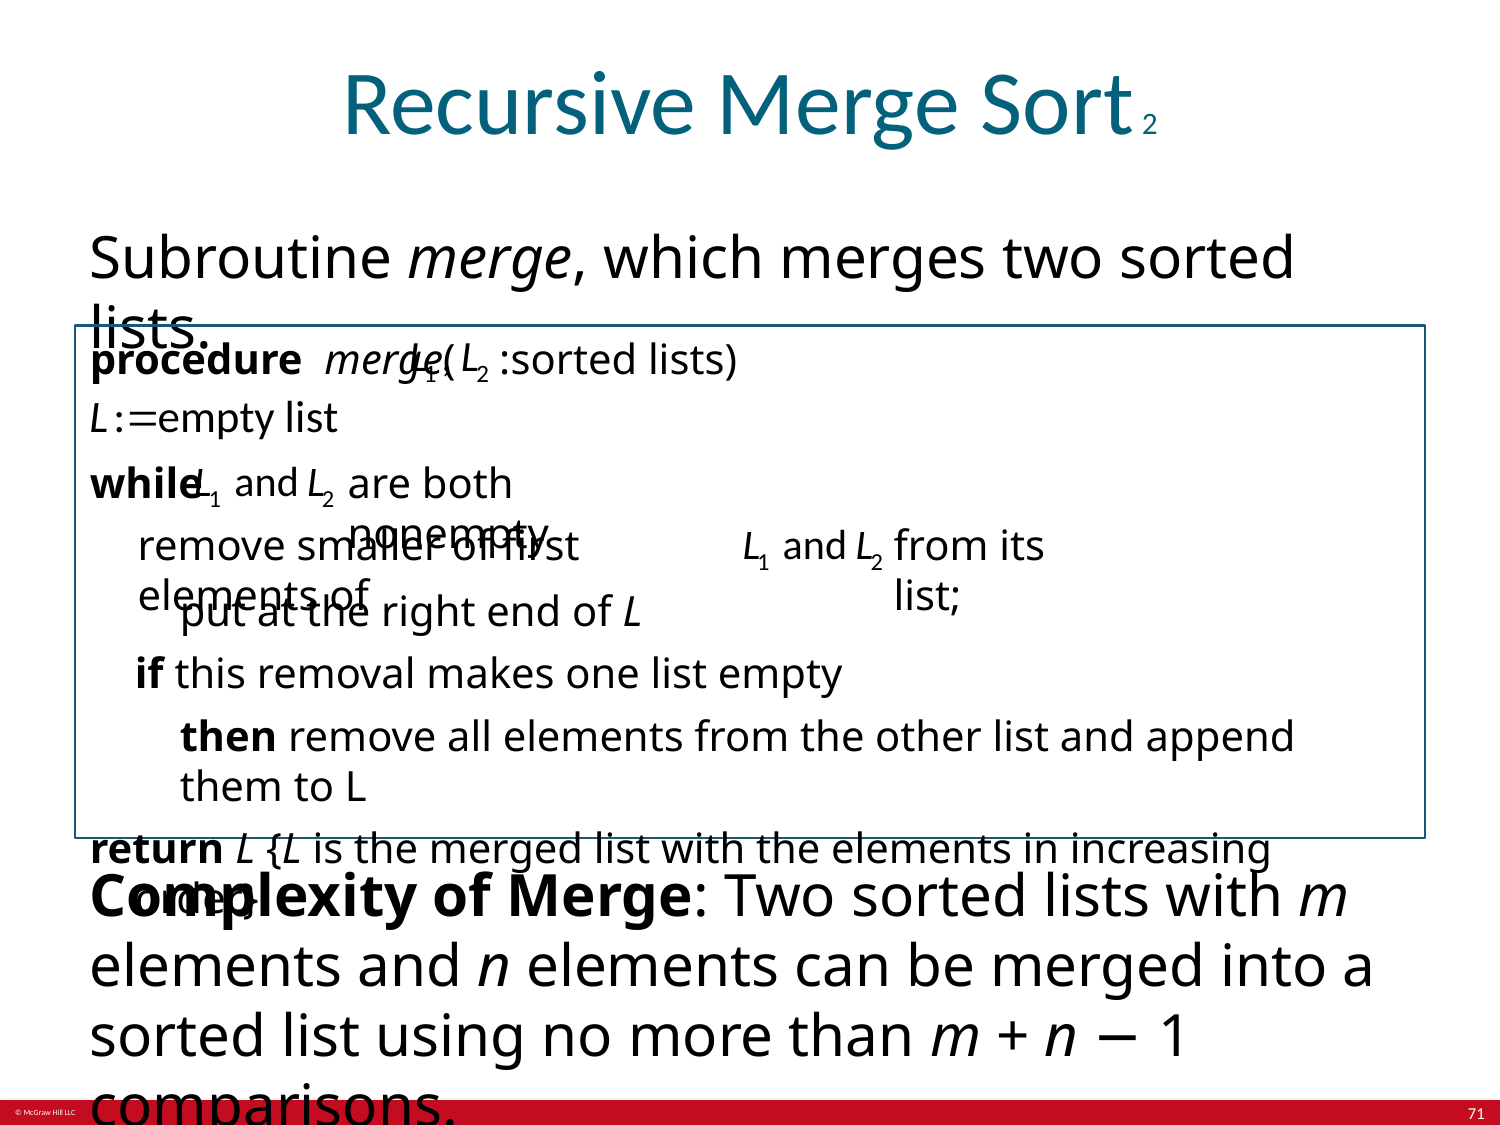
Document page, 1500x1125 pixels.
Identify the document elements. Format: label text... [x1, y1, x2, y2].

list Subroutine merge, which merges two sorted lists. [75, 212, 1375, 300]
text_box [403, 328, 498, 394]
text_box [83, 391, 347, 452]
list from its list; [878, 511, 1117, 577]
title Recursive Merge Sort 2 [0, 0, 1500, 195]
list procedure merge( [75, 325, 1425, 839]
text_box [737, 517, 892, 581]
list :sorted lists) [484, 325, 756, 394]
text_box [188, 454, 344, 518]
list Complexity of Merge: Two sorted lists with m elements and n elements can be merged into a sorted list using no more than m + n − 1 comparisons. [75, 850, 1425, 1072]
list put at the right end of L if this removal makes one list empty then remove all elements from the other list and append them to L return L {L is the merged list with the elements in increasing order} [75, 577, 1375, 843]
text_box 71 [1424, 1099, 1500, 1125]
list are both nonempty [348, 449, 708, 511]
list while [75, 449, 183, 513]
list remove smaller of first elements of [123, 511, 768, 572]
